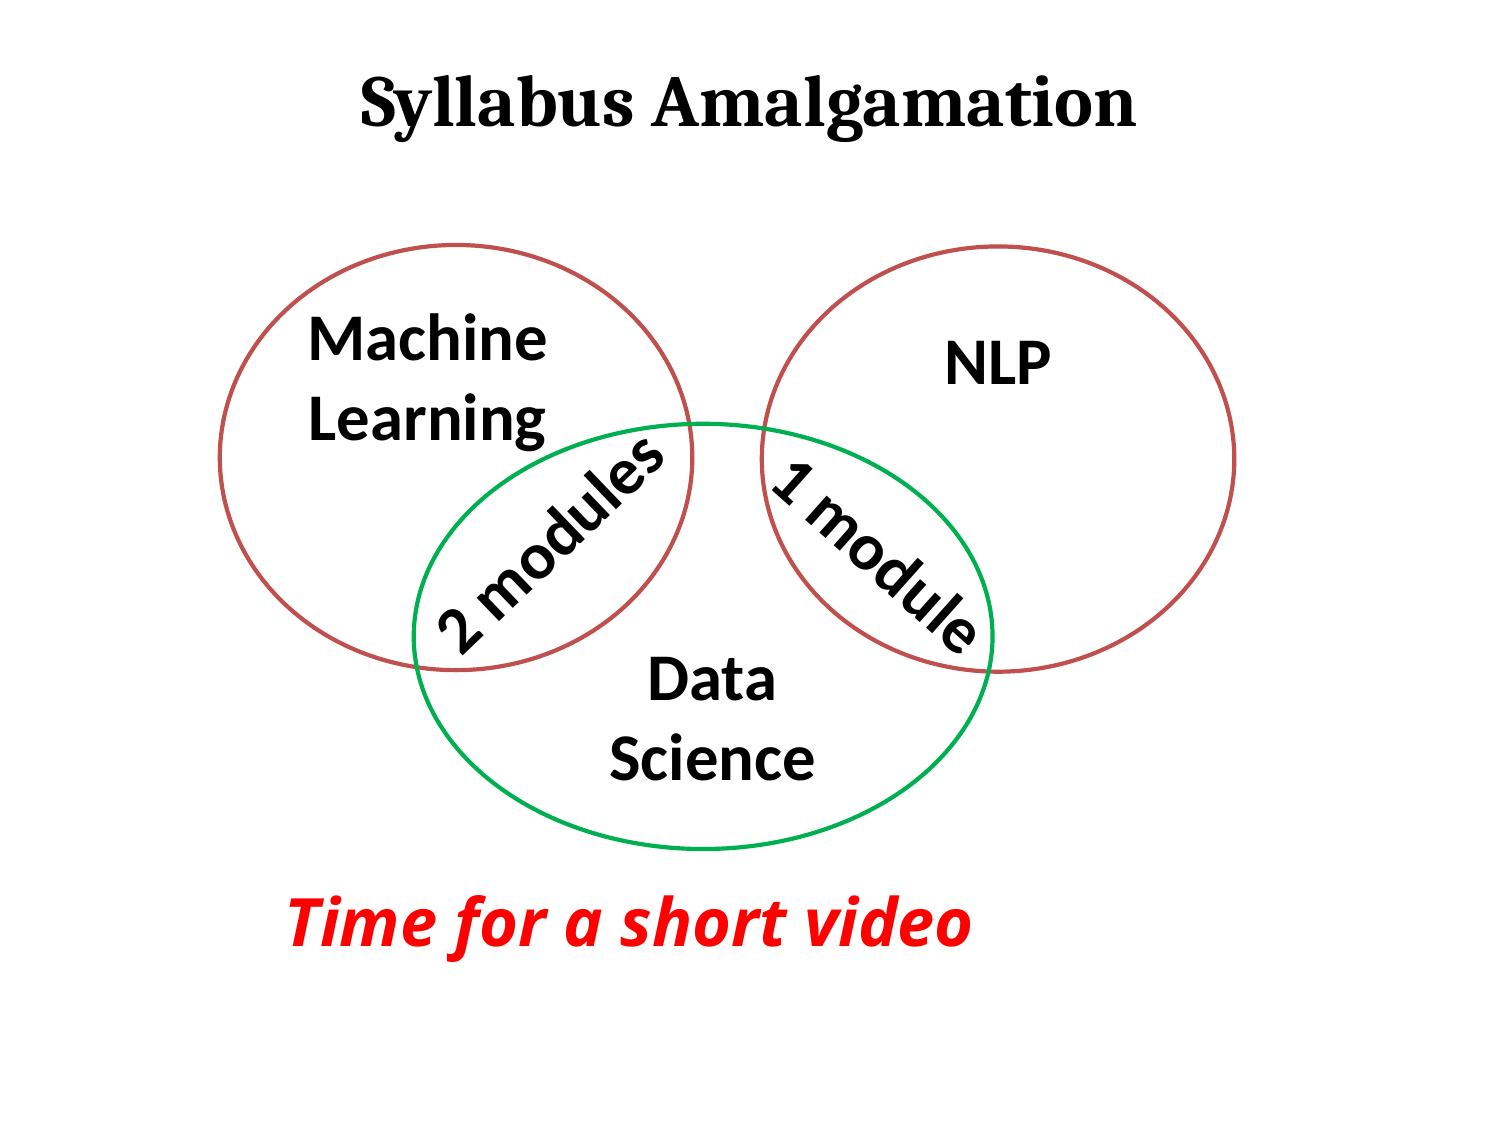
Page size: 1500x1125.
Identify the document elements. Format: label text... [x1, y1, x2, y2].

text_box NLP [844, 310, 1152, 405]
text_box Time for a short video [270, 872, 990, 968]
text_box [217, 318, 531, 670]
text_box [762, 244, 1237, 674]
text_box 1 module [726, 407, 1036, 698]
text_box [312, 242, 691, 438]
text_box Data Science [559, 626, 867, 801]
text_box [411, 421, 989, 852]
title Syllabus Amalgamation [75, 45, 1425, 149]
text_box 2 modules [395, 391, 699, 688]
text_box Machine Learning [274, 286, 582, 462]
